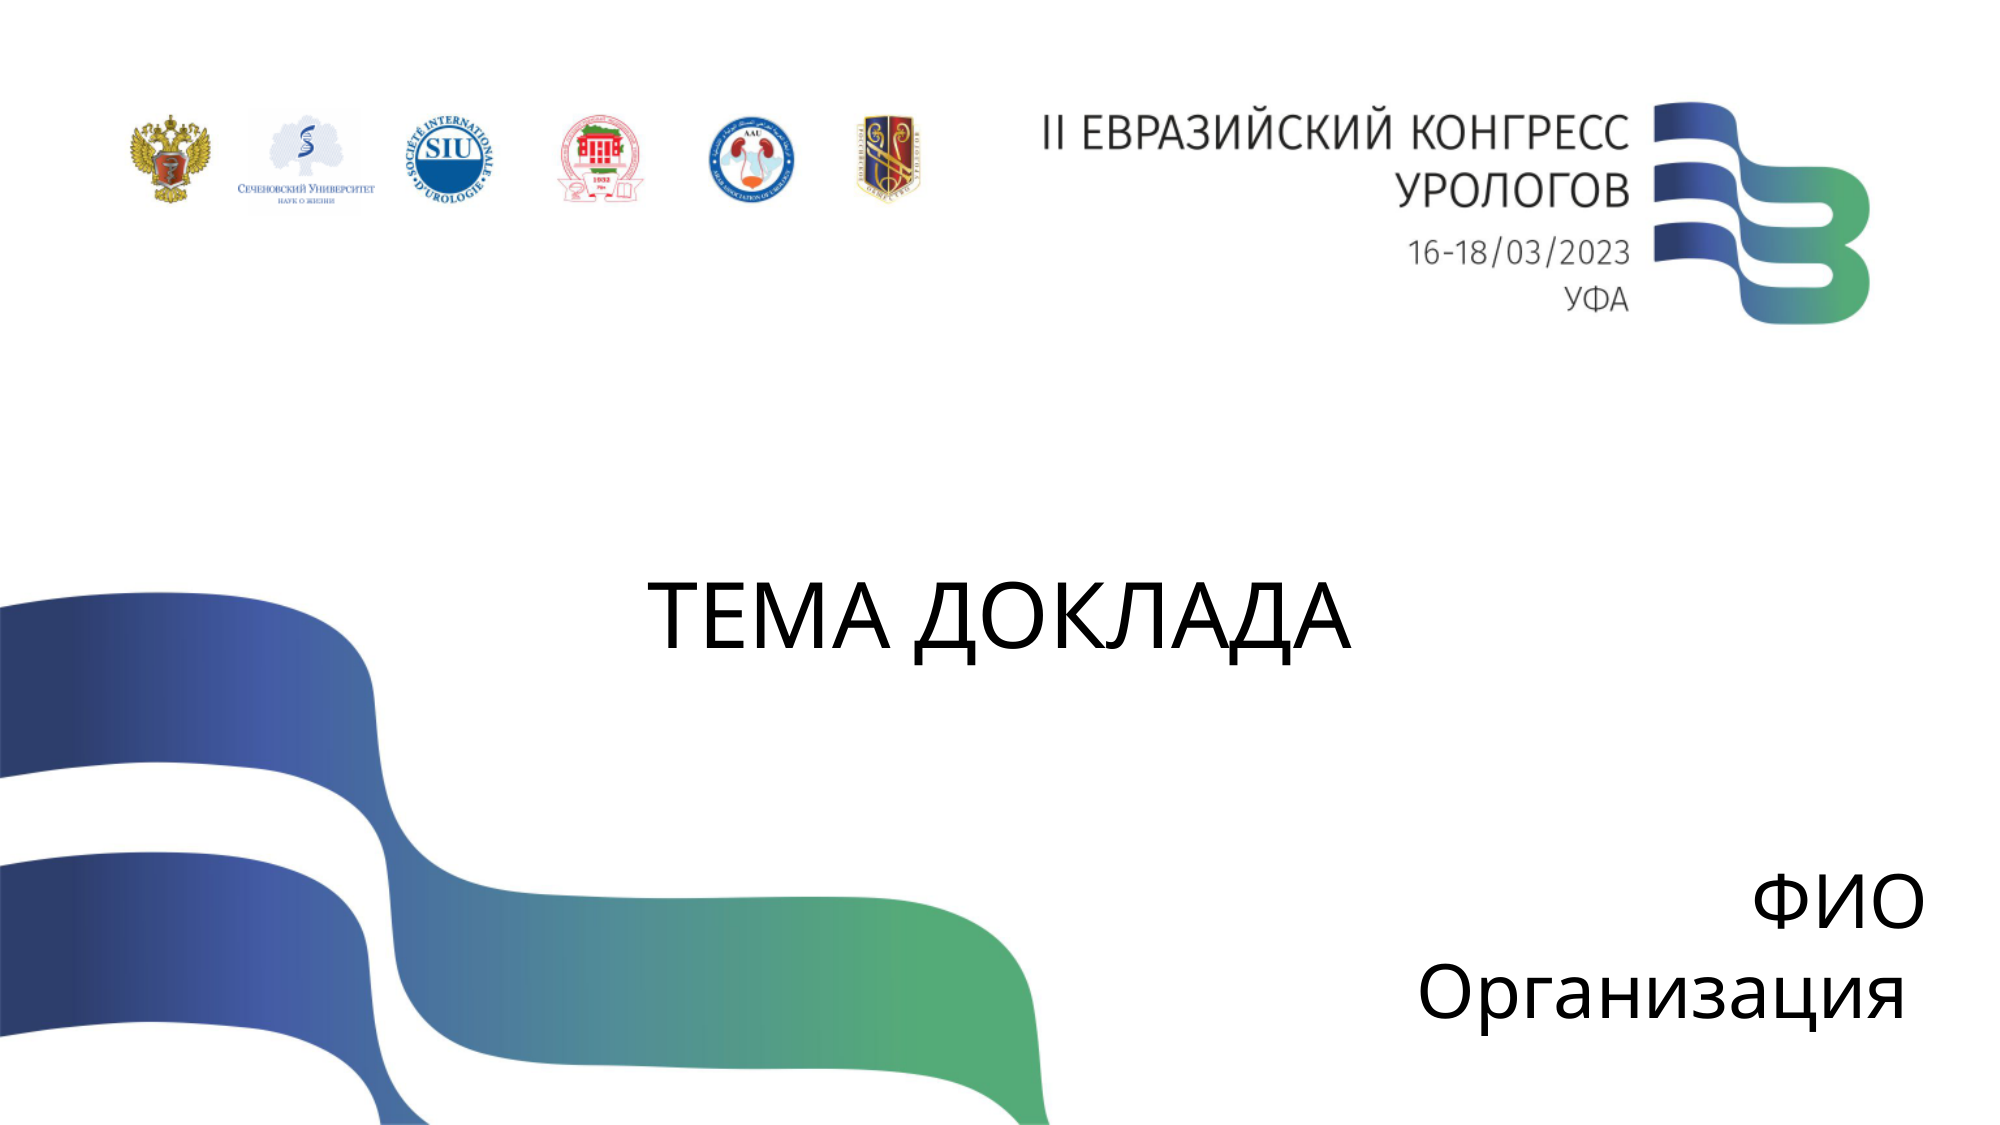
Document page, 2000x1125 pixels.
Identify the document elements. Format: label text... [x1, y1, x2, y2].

text_box ФИО Организация [1176, 845, 1943, 1041]
picture [0, 0, 2000, 1125]
text_box ТЕМА ДОКЛАДА [480, 549, 1520, 675]
